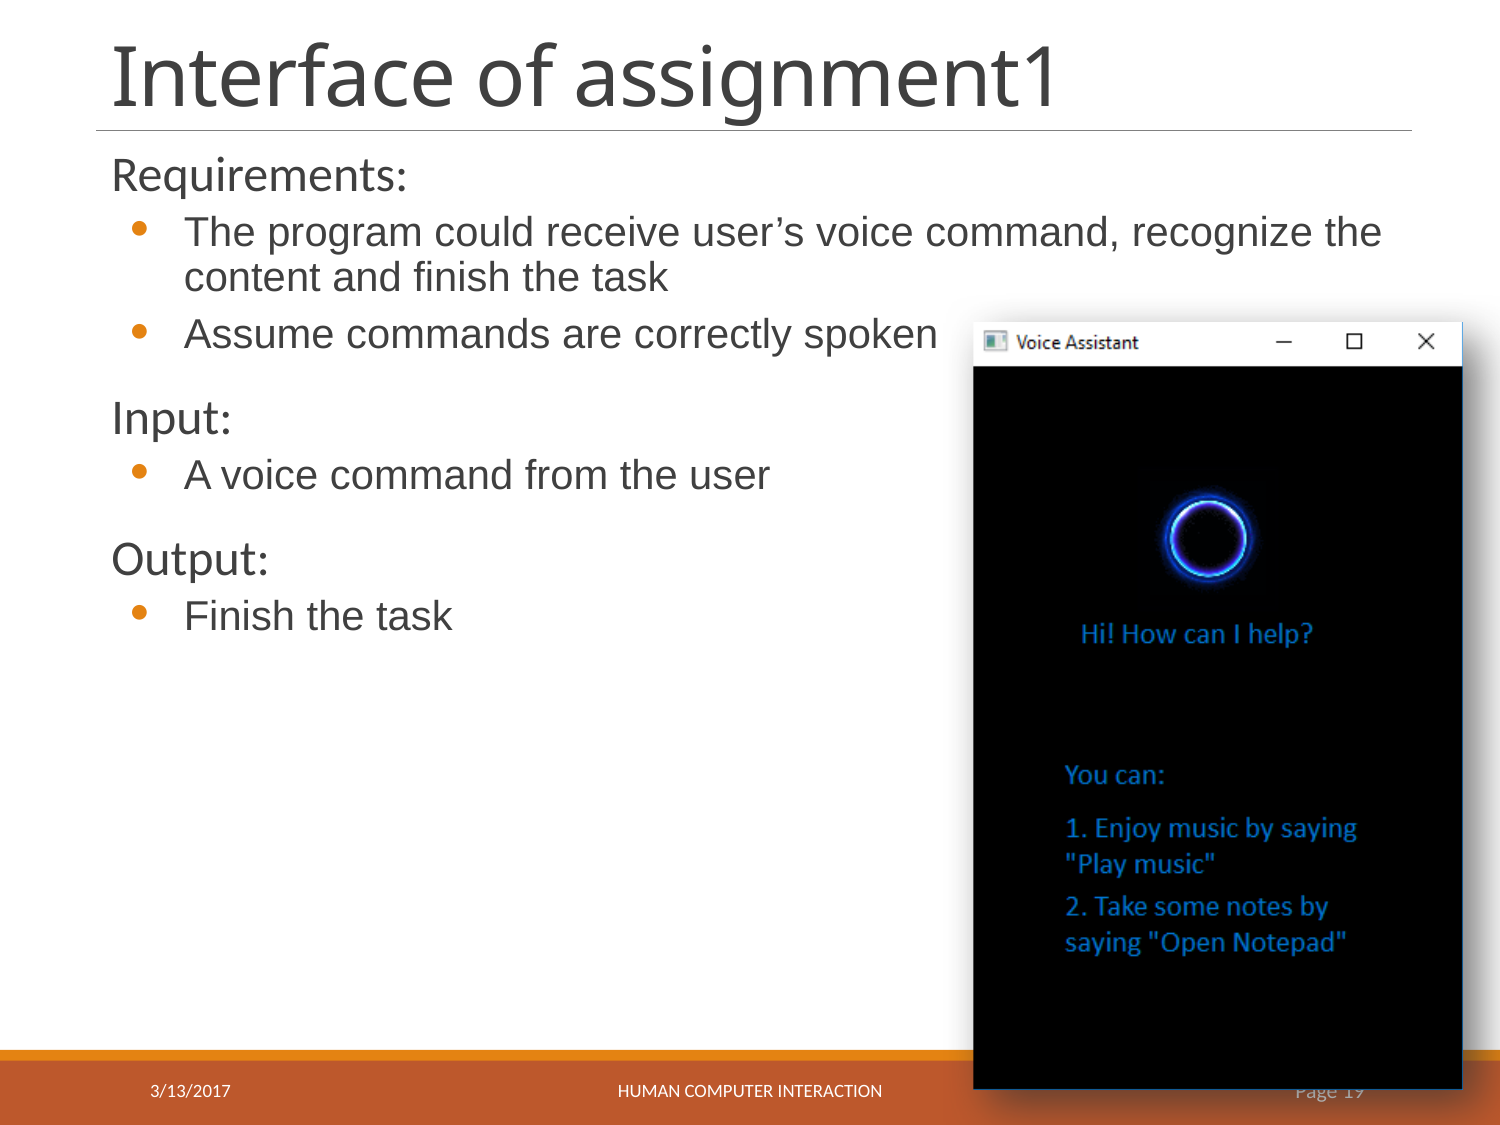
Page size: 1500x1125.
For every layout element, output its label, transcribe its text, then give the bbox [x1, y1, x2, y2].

footer HUMAN COMPUTER INTERACTION [453, 1059, 970, 1120]
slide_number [135, 1059, 440, 1120]
title Interface of assignment1 [96, 19, 1413, 131]
list Requirements: The program could receive user’s voice command, recognize the content and finish the task Assume commands are correctly spoken Input: A voice command from the user Output: Finish the task [96, 140, 1413, 1034]
picture [972, 322, 1464, 1091]
